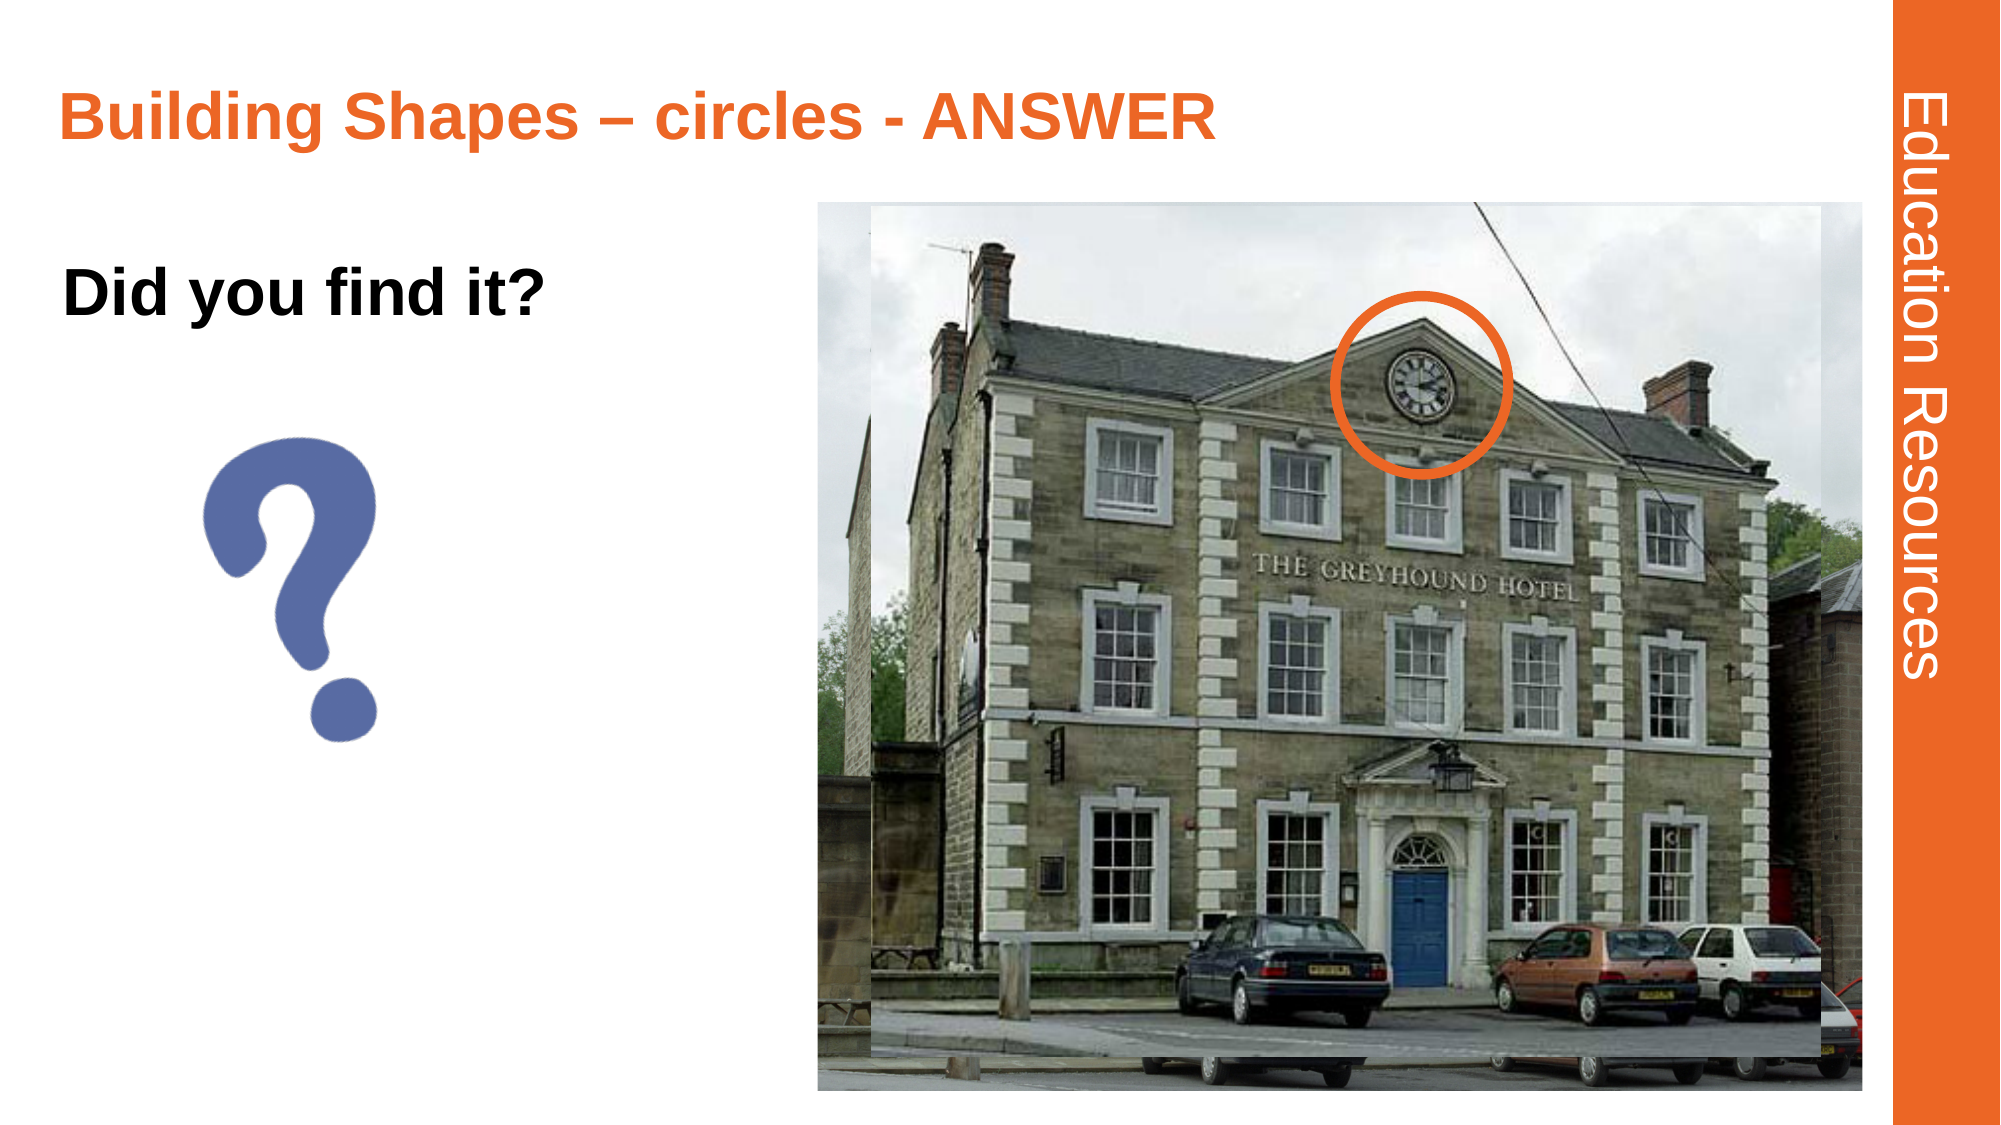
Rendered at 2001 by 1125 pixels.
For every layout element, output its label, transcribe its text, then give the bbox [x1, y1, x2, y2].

picture [180, 404, 458, 767]
list Did you find it? [62, 241, 817, 1066]
picture [817, 202, 1863, 1091]
title Building Shapes – circles - ANSWER [58, 59, 1863, 177]
